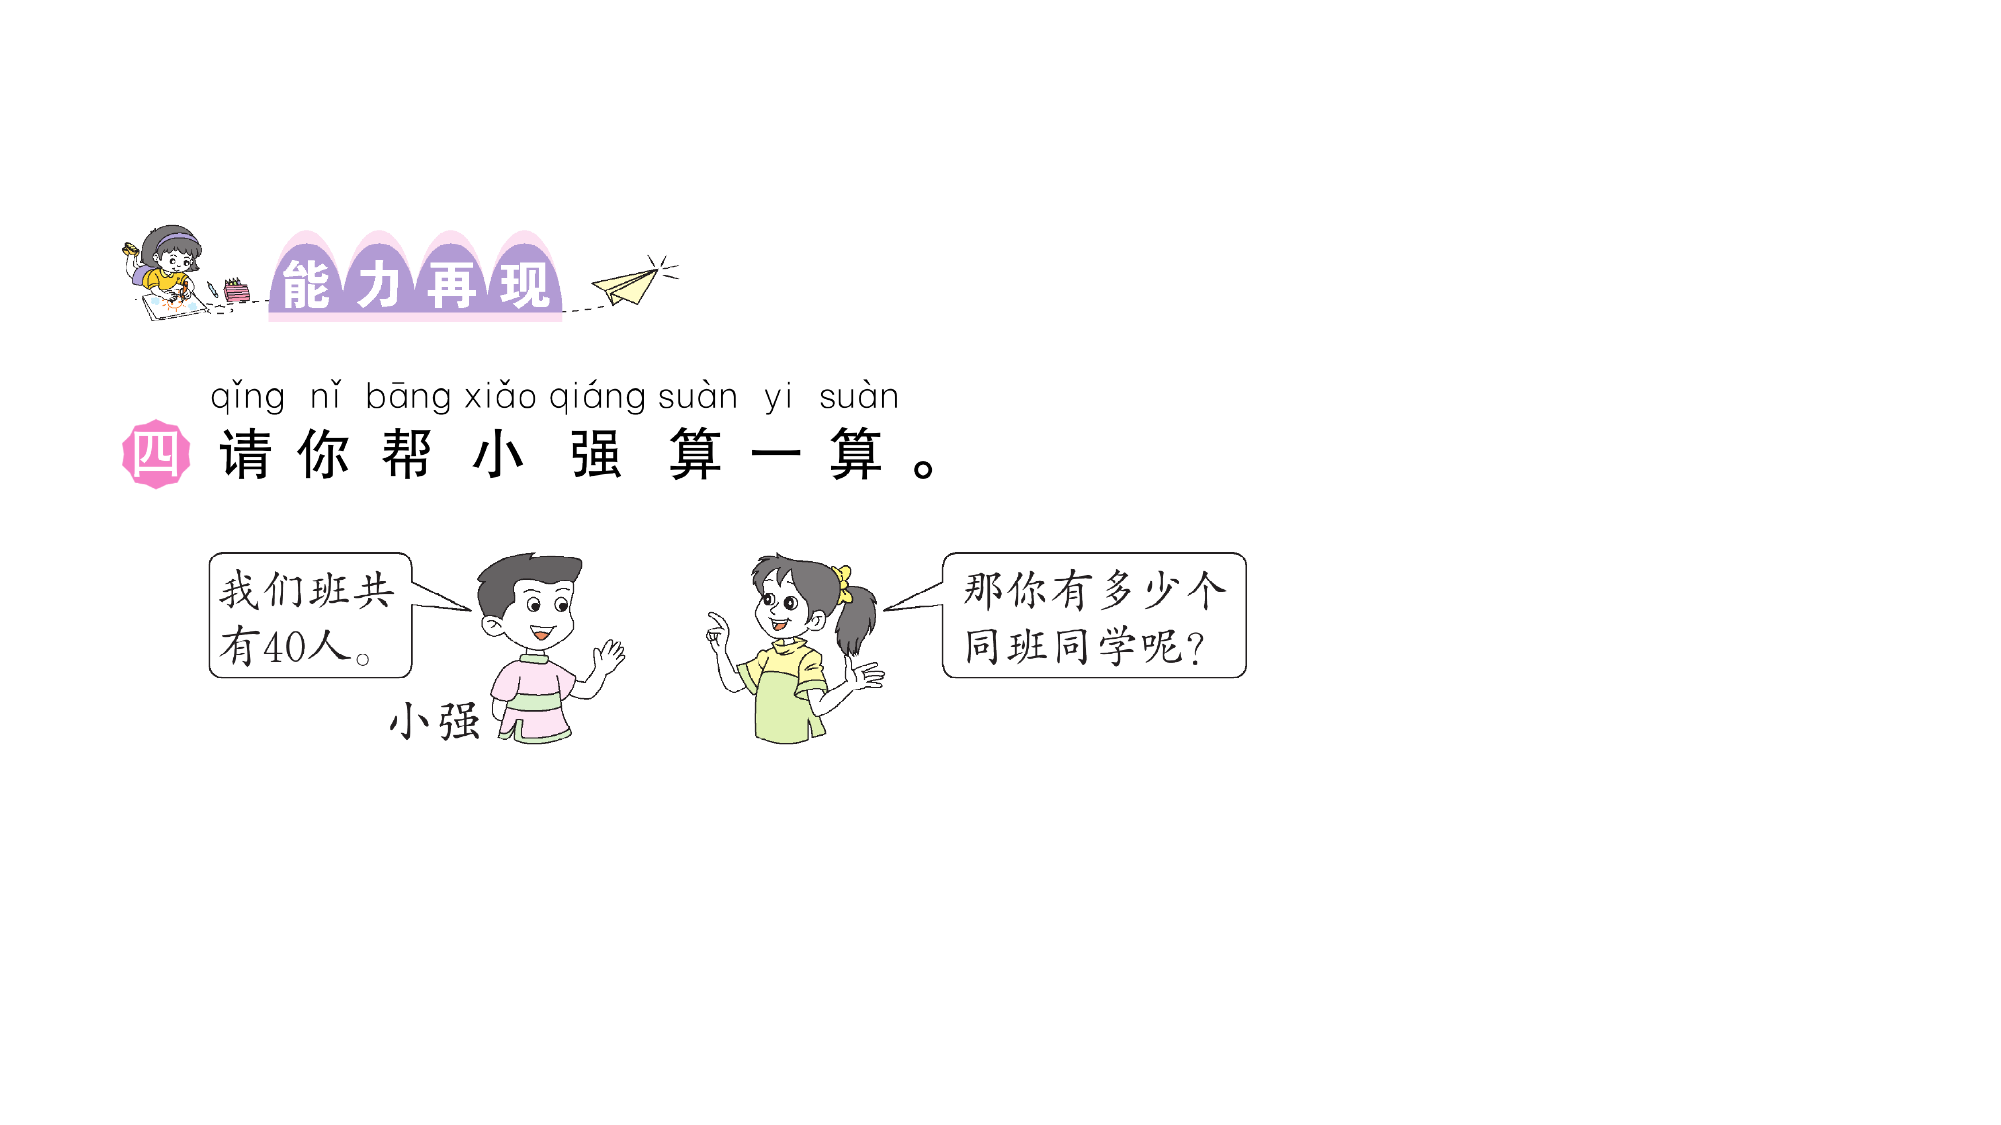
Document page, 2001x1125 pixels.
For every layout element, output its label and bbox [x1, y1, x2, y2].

picture [118, 177, 2000, 771]
